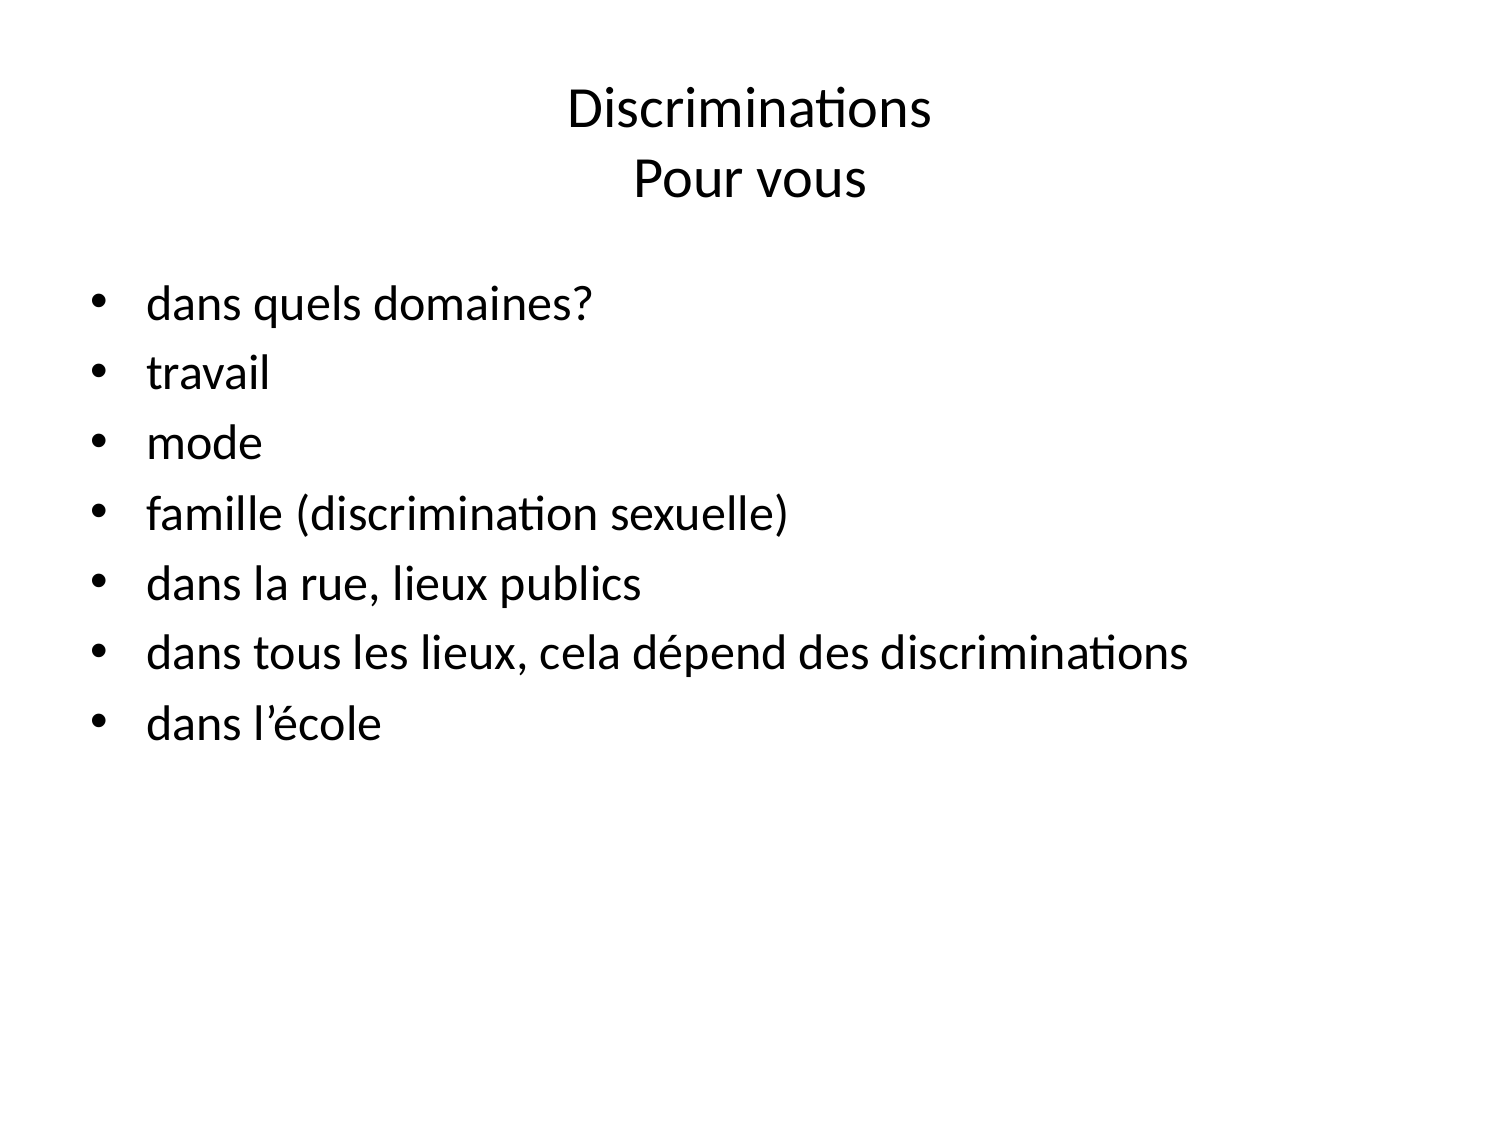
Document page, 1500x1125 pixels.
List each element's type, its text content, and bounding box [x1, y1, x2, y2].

title Discriminations Pour vous [75, 45, 1425, 233]
list dans quels domaines? travail mode famille (discrimination sexuelle) dans la rue, lieux publics dans tous les lieux, cela dépend des discriminations dans l’école [75, 262, 1425, 1005]
